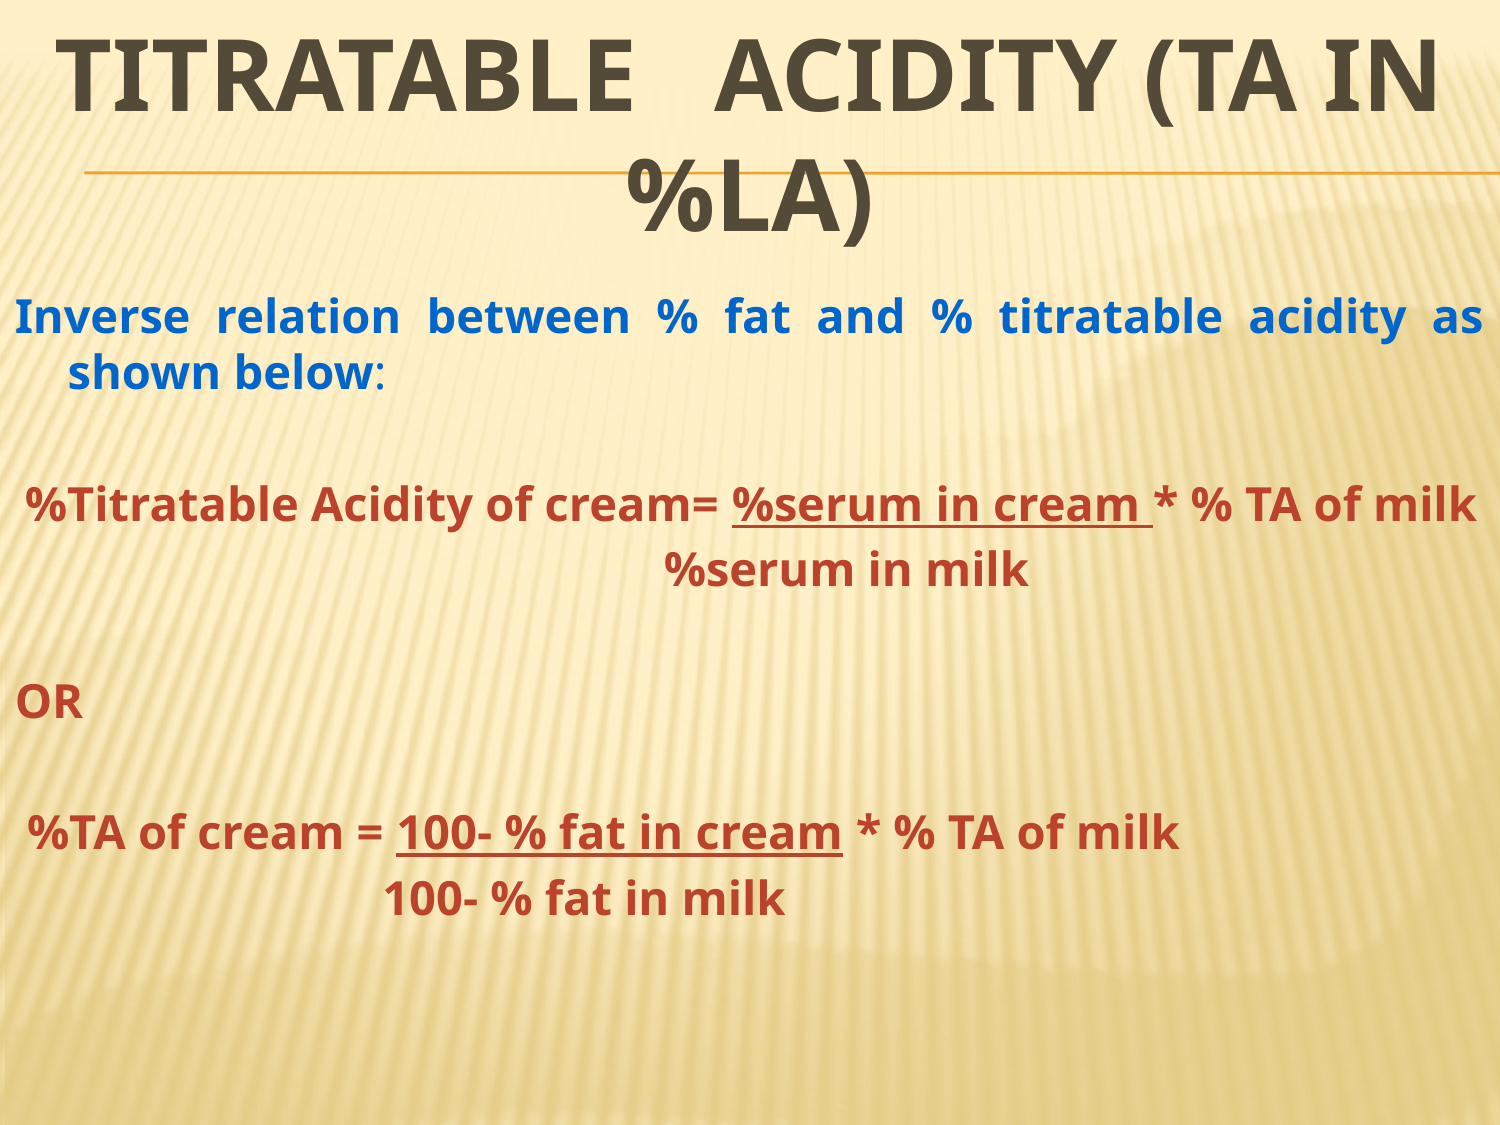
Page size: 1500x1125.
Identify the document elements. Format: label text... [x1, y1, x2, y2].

title TITRATABLE ACIDITY (TA in %LA) [0, 75, 1500, 188]
list Inverse relation between % fat and % titratable acidity as shown below: %Titratable Acidity of cream= %serum in cream * % TA of milk %serum in milk OR %TA of cream = 100- % fat in cream * % TA of milk 100- % fat in milk [0, 278, 1500, 998]
